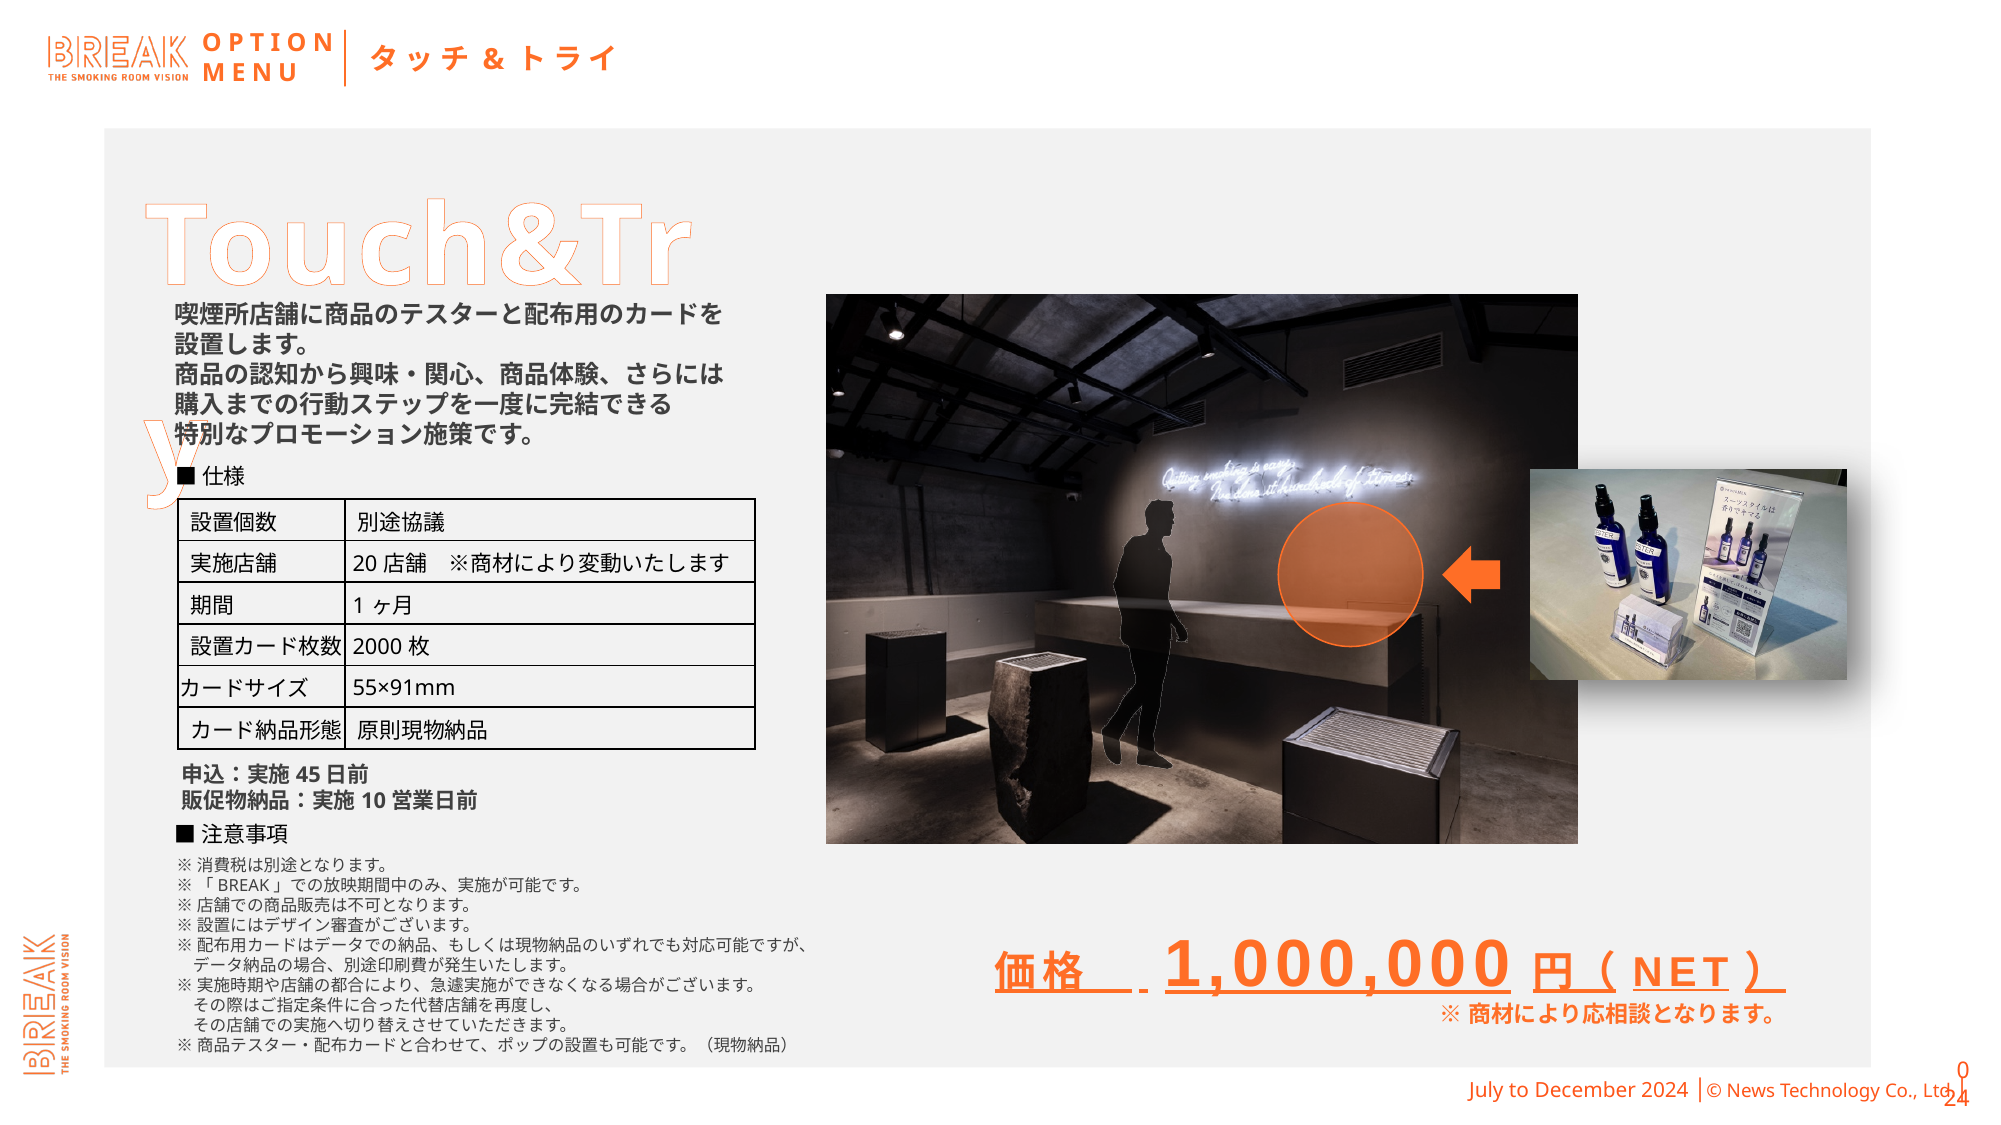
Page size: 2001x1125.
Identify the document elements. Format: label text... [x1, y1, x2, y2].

table_cell 2000枚 [346, 625, 754, 665]
table_cell カード納品形態 [179, 708, 344, 748]
table_cell 原則現物納品 [346, 708, 754, 748]
text_box [103, 127, 1872, 1068]
picture [40, 30, 195, 86]
table_header 別途協議 [346, 500, 754, 540]
table_cell 20店舗 ※商材により変動いたします [346, 541, 754, 581]
table_cell カードサイズ [179, 666, 344, 706]
table_header 設置個数 [179, 500, 344, 540]
text_box Touch&Try [128, 101, 772, 513]
table_cell 期間 [179, 583, 344, 623]
table_cell 設置カード枚数 [179, 625, 344, 665]
table_cell 1ヶ月 [346, 583, 754, 623]
text_box OPTION MENU [186, 18, 360, 95]
text_box ■仕様 [160, 455, 261, 497]
table_cell 実施店舗 [179, 541, 344, 581]
text_box 申込：実施45日前 販促物納品：実施10営業日前 [167, 753, 505, 821]
text_box July to December 2024 │© News Technology Co., Ltd.│ [1278, 1056, 2000, 1109]
picture [0, 928, 123, 1082]
text_box ※消費税は別途となります。 ※「BREAK」での放映期間中のみ、実施が可能です。 ※店舗での商品販売は不可となります。 ※設置にはデザイン審査がございます。 ※配布用カードはデータでの納品、もしくは現物納品のいずれでも対応可能ですが、 データ納品の場合、別途印刷費が発生いたします。 ※実施時期や店舗の都合により、急遽実施ができなくなる場合がございます。 その際はご指定条件に合った代替店舗を再度し、 その店舗での実施へ切り替えさせていただきます。 ※商品テスター・配布カードと合わせて、ポップの設置も可能です。（現物納品） [161, 847, 946, 1062]
table_cell 55×91mm [346, 666, 754, 706]
text_box タッチ&トライ [360, 33, 633, 83]
text_box 喫煙所店舗に商品のテスターと配布用のカードを 設置します。 商品の認知から興味・関心、商品体験、さらには 購入までの行動ステップを一度に完結できる 特別なプロモーション施策です。 [160, 291, 1177, 456]
text_box ■注意事項 [160, 813, 304, 855]
picture [826, 294, 1847, 844]
text_box 価格 1,000,000円（NET） ※商材により応相談となります。 [946, 912, 1802, 1035]
